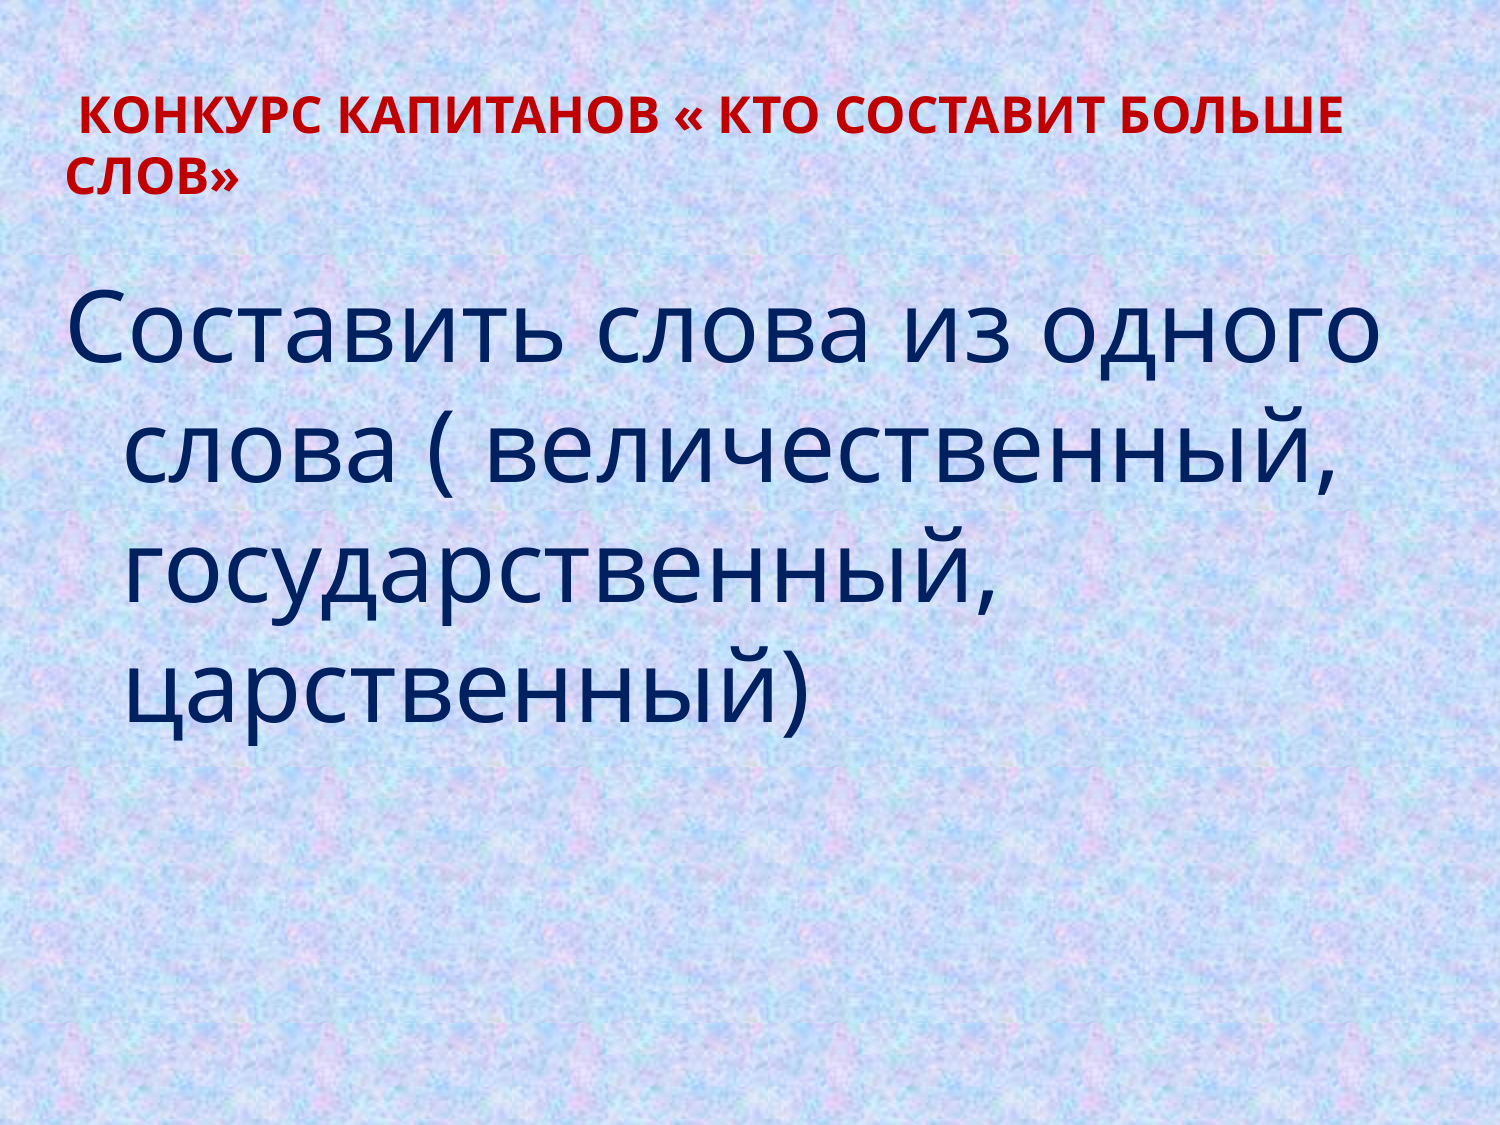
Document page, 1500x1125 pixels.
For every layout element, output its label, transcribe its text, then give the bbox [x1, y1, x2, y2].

picture [0, 0, 1500, 1125]
title КОНКУРС КАПИТАНОВ « Кто составит больше слов» [50, 75, 1475, 213]
list Составить слова из одного слова ( величественный, государственный, царственный) [50, 254, 1475, 998]
